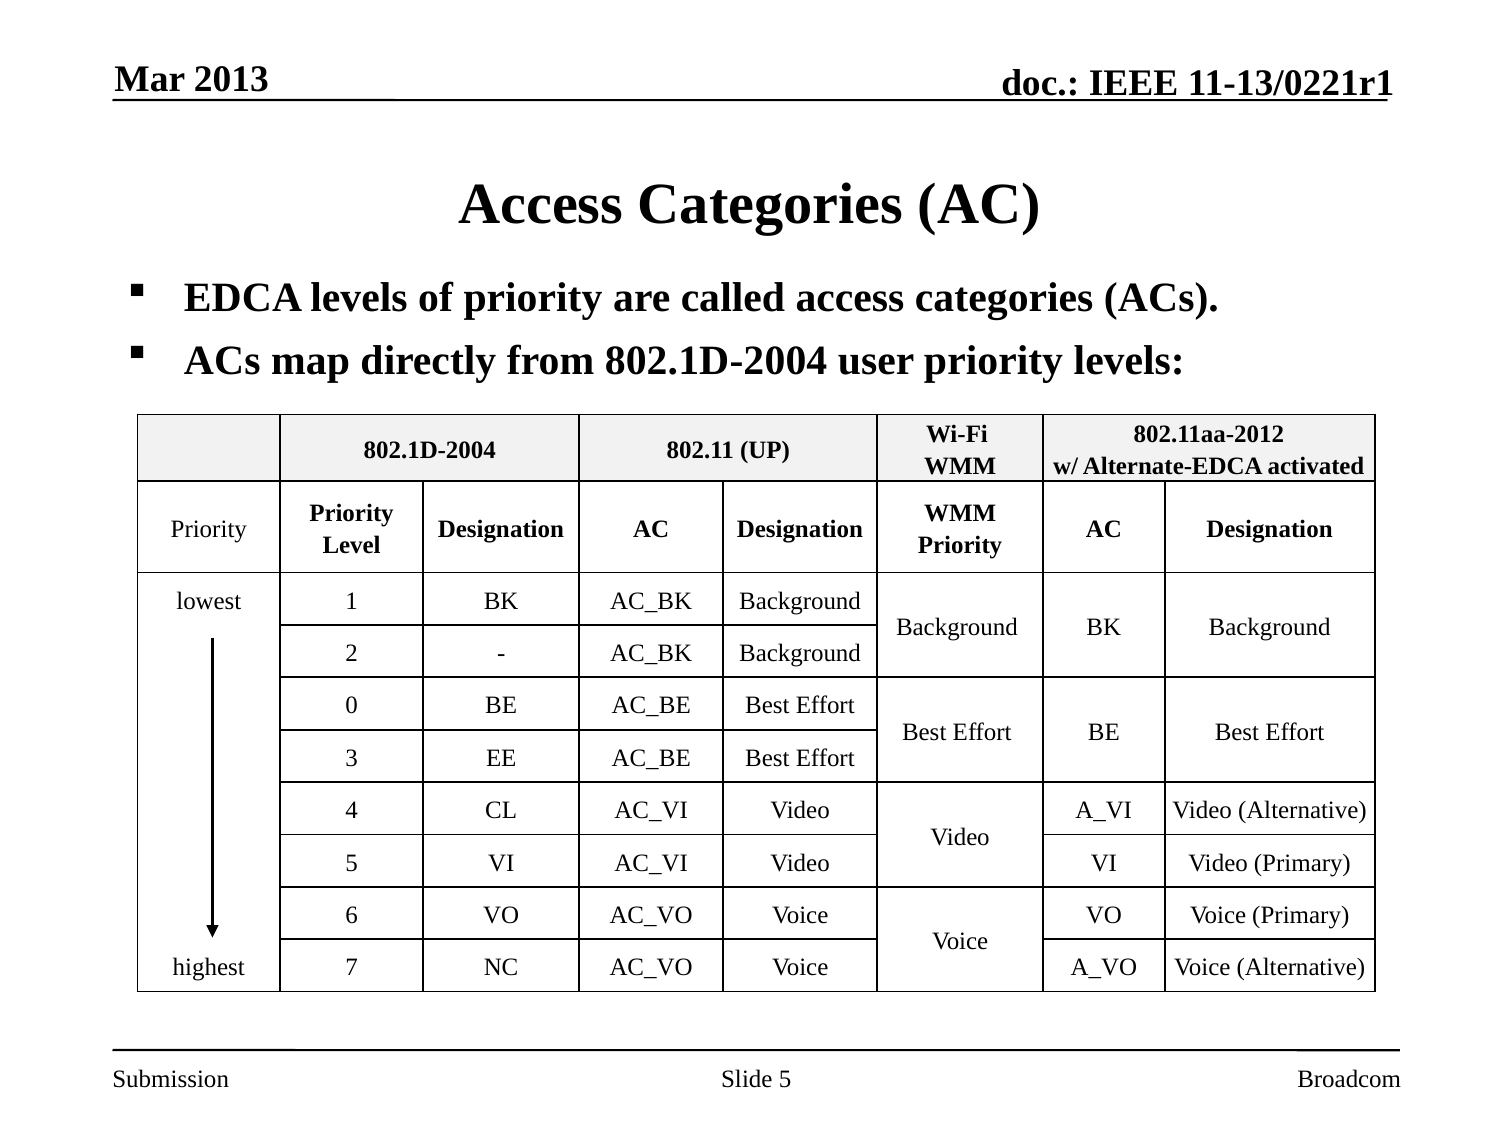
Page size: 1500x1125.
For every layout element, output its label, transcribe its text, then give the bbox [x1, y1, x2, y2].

slide_number Slide 5 [712, 1061, 800, 1123]
table_cell AC [1044, 482, 1164, 572]
table_cell 6 [281, 888, 422, 938]
table_cell 7 [281, 940, 422, 991]
table_header 802.11 (UP) [580, 415, 876, 480]
table_cell AC_VI [580, 835, 722, 886]
table_cell A_VI [1044, 783, 1164, 834]
table_cell Best Effort [724, 731, 876, 781]
table_cell - [424, 626, 578, 676]
table_cell 2 [281, 626, 422, 676]
table_cell VI [424, 835, 578, 886]
table_cell Background [724, 626, 876, 676]
table_cell Best Effort [1166, 678, 1374, 781]
table_header Wi-Fi WMM [878, 415, 1042, 480]
table_cell Priority Level [281, 482, 422, 572]
table_cell Voice (Alternative) [1166, 940, 1374, 991]
table_cell Designation [724, 482, 876, 572]
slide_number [114, 54, 423, 100]
table_header 802.1D-2004 [281, 415, 578, 480]
table_cell Voice (Primary) [1166, 888, 1374, 938]
table_cell VI [1044, 835, 1164, 886]
table_cell highest [138, 939, 279, 991]
table_cell Video [878, 783, 1042, 886]
table_cell 4 [281, 783, 422, 834]
table_cell Designation [1166, 482, 1374, 572]
table_cell NC [424, 940, 578, 991]
table_cell Background [878, 573, 1042, 676]
list EDCA levels of priority are called access categories (ACs). ACs map directly from 802.1D-2004 user priority levels: [112, 262, 1388, 401]
table_cell Best Effort [724, 678, 876, 729]
table_cell AC_VO [580, 940, 722, 991]
table_cell 3 [281, 731, 422, 781]
table_cell A_VO [1044, 940, 1164, 991]
table_cell Video [724, 835, 876, 886]
table_cell Video (Alternative) [1166, 783, 1374, 834]
table_cell BE [424, 678, 578, 729]
table_header [138, 415, 279, 480]
table_cell Background [724, 573, 876, 624]
table_cell Priority [138, 482, 279, 572]
table_cell AC_BK [580, 626, 722, 676]
table_header 802.11aa-2012 w/ Alternate-EDCA activated [1044, 415, 1374, 480]
table_cell AC_VI [580, 783, 722, 834]
title Access Categories (AC) [112, 112, 1388, 262]
table_cell BK [424, 573, 578, 624]
table_cell EE [424, 731, 578, 781]
table_cell VO [1044, 888, 1164, 938]
table_cell 1 [281, 573, 422, 624]
table_cell Background [1166, 573, 1374, 676]
table_cell Voice [724, 940, 876, 991]
table_cell Designation [424, 482, 578, 572]
table_cell 5 [281, 835, 422, 886]
table_cell Voice [724, 888, 876, 938]
table_cell Video [724, 783, 876, 834]
table_cell AC [580, 482, 722, 572]
table_cell [138, 625, 279, 939]
table_cell AC_VO [580, 888, 722, 938]
table_cell AC_BK [580, 573, 722, 624]
table_cell Best Effort [878, 678, 1042, 781]
table_cell lowest [138, 573, 279, 625]
table_cell AC_BE [580, 678, 722, 729]
table_cell Voice [878, 888, 1042, 991]
table_cell BK [1044, 573, 1164, 676]
table_cell 0 [281, 678, 422, 729]
footer Broadcom [878, 1061, 1402, 1093]
table_cell BE [1044, 678, 1164, 781]
table_cell WMM Priority [878, 482, 1042, 572]
table_cell AC_BE [580, 731, 722, 781]
table_cell VO [424, 888, 578, 938]
table_cell Video (Primary) [1166, 835, 1374, 886]
table_cell CL [424, 783, 578, 834]
